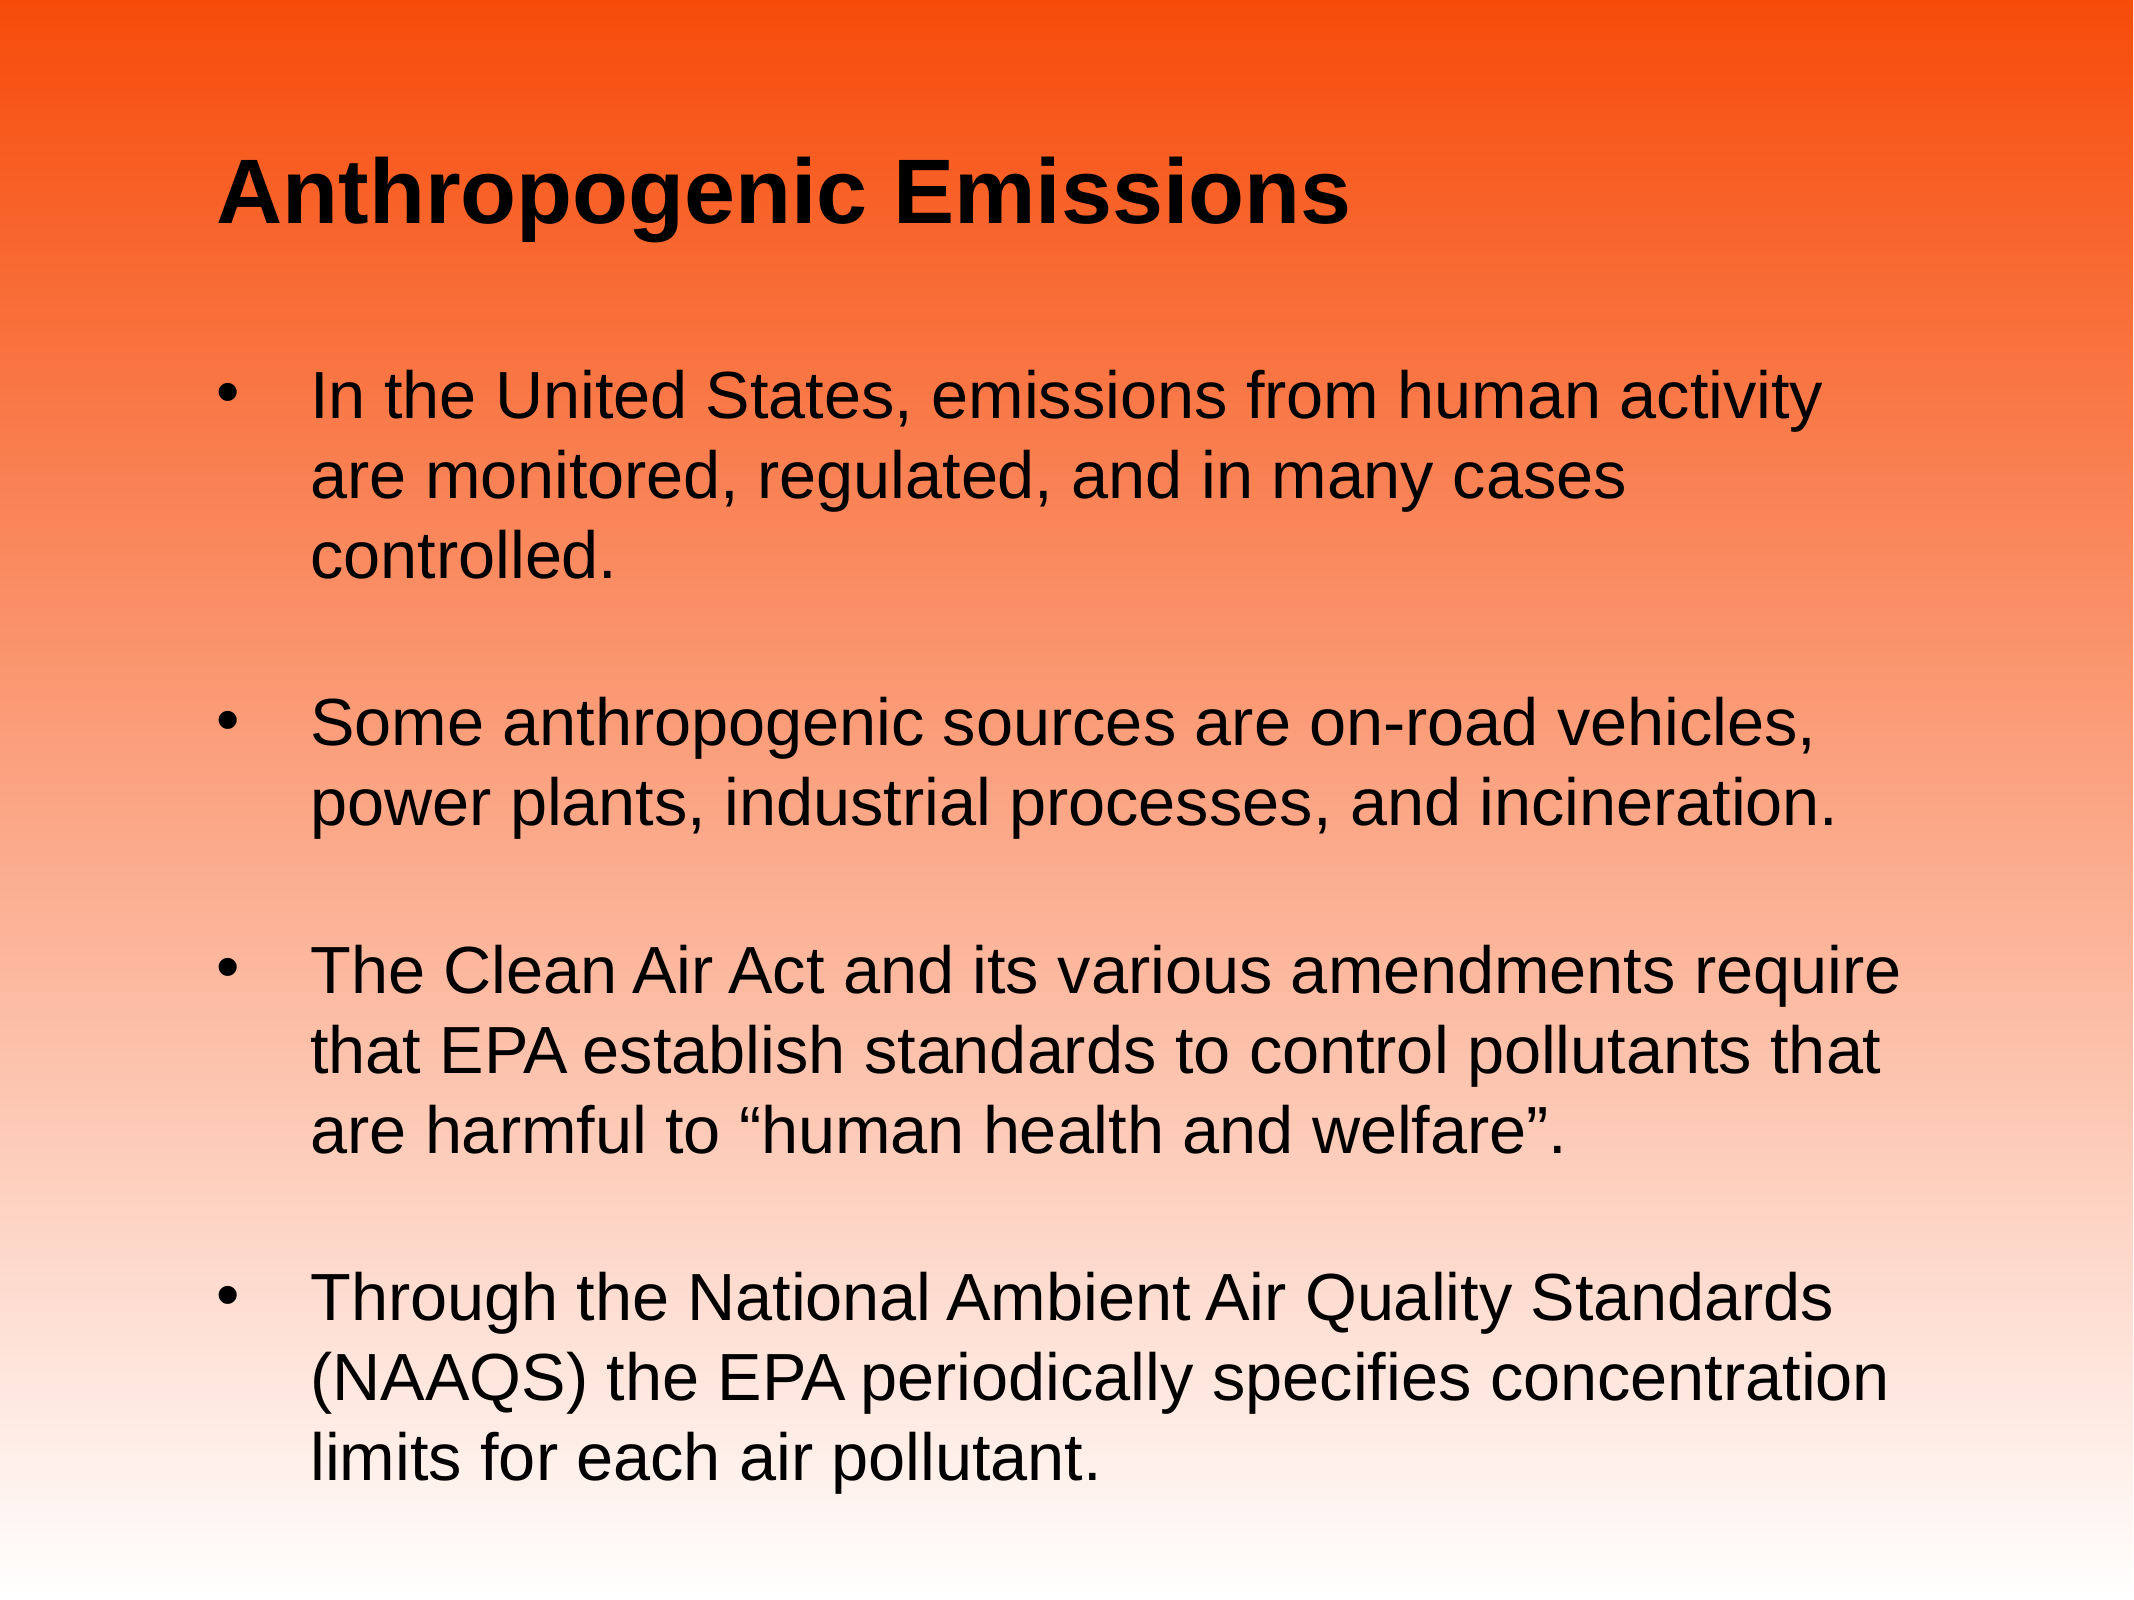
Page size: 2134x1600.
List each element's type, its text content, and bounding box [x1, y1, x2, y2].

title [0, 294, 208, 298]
list In the United States, emissions from human activity are monitored, regulated, and in many cases controlled. Some anthropogenic sources are on-road vehicles, power plants, industrial processes, and incineration. The Clean Air Act and its various amendments require that EPA establish standards to control pollutants that are harmful to “human health and welfare”. Through the National Ambient Air Quality Standards (NAAQS) the EPA periodically specifies concentration limits for each air pollutant. [208, 527, 1925, 1486]
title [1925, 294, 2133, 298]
title Anthropogenic Emissions [208, 39, 1925, 444]
